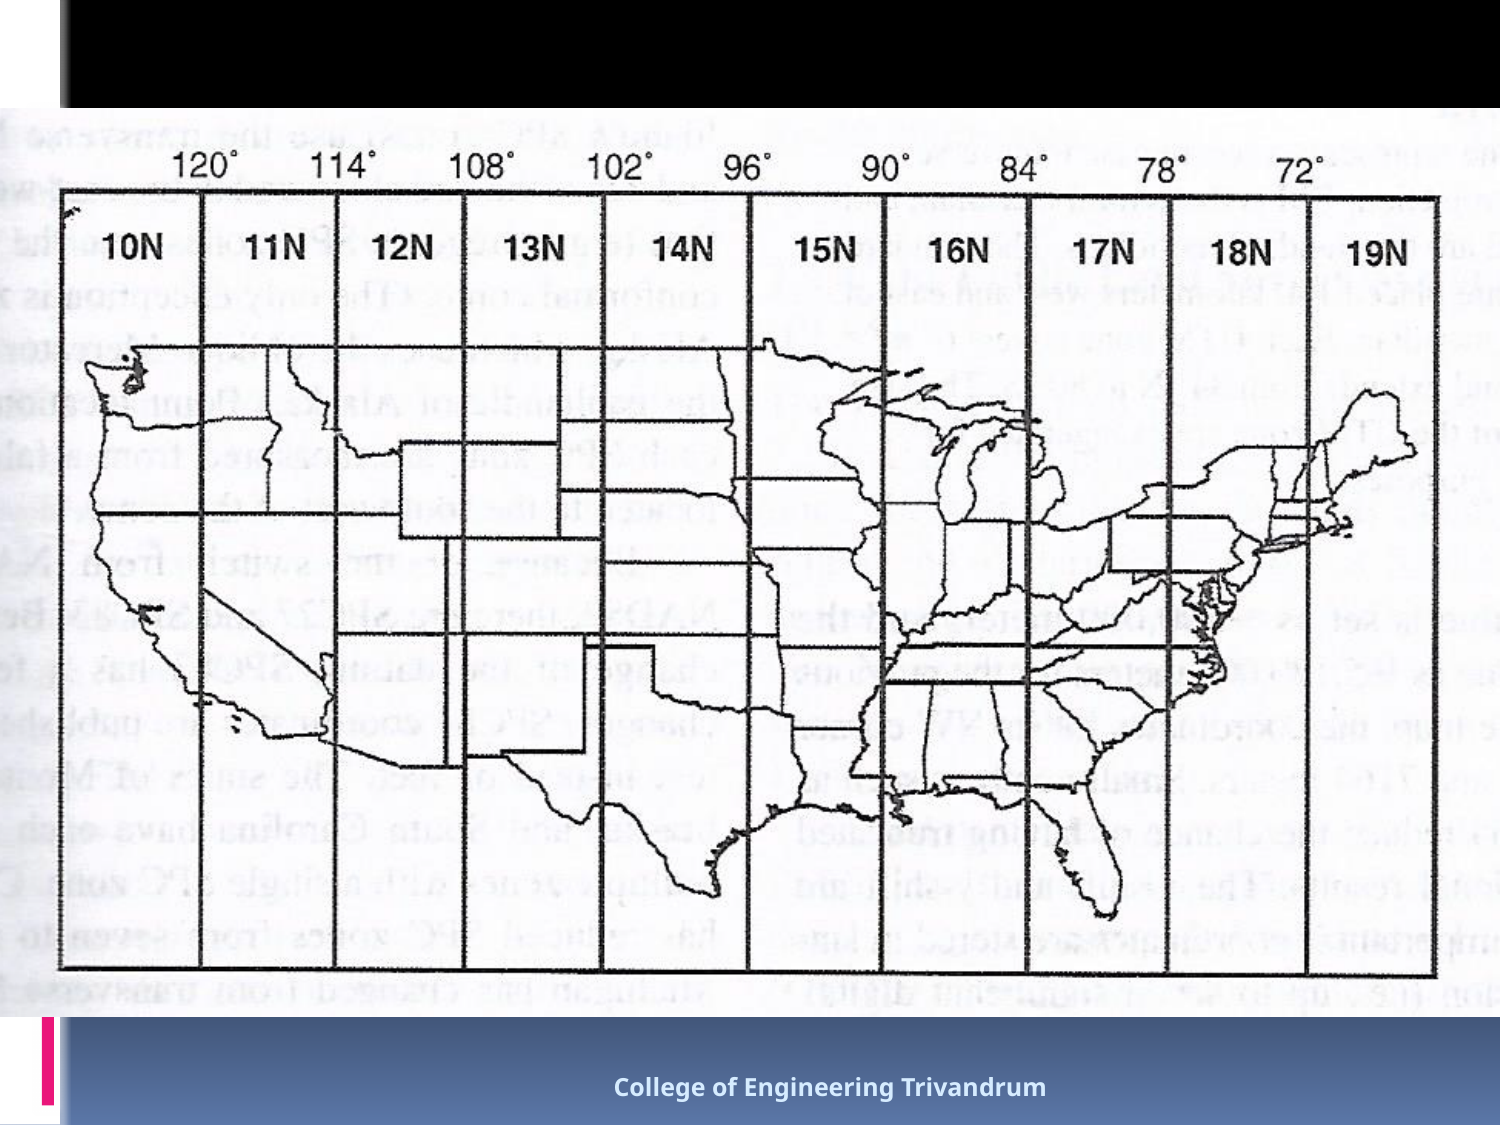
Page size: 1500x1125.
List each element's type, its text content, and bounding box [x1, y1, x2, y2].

footer College of Engineering Trivandrum [150, 1052, 1063, 1113]
picture [0, 108, 1500, 1017]
